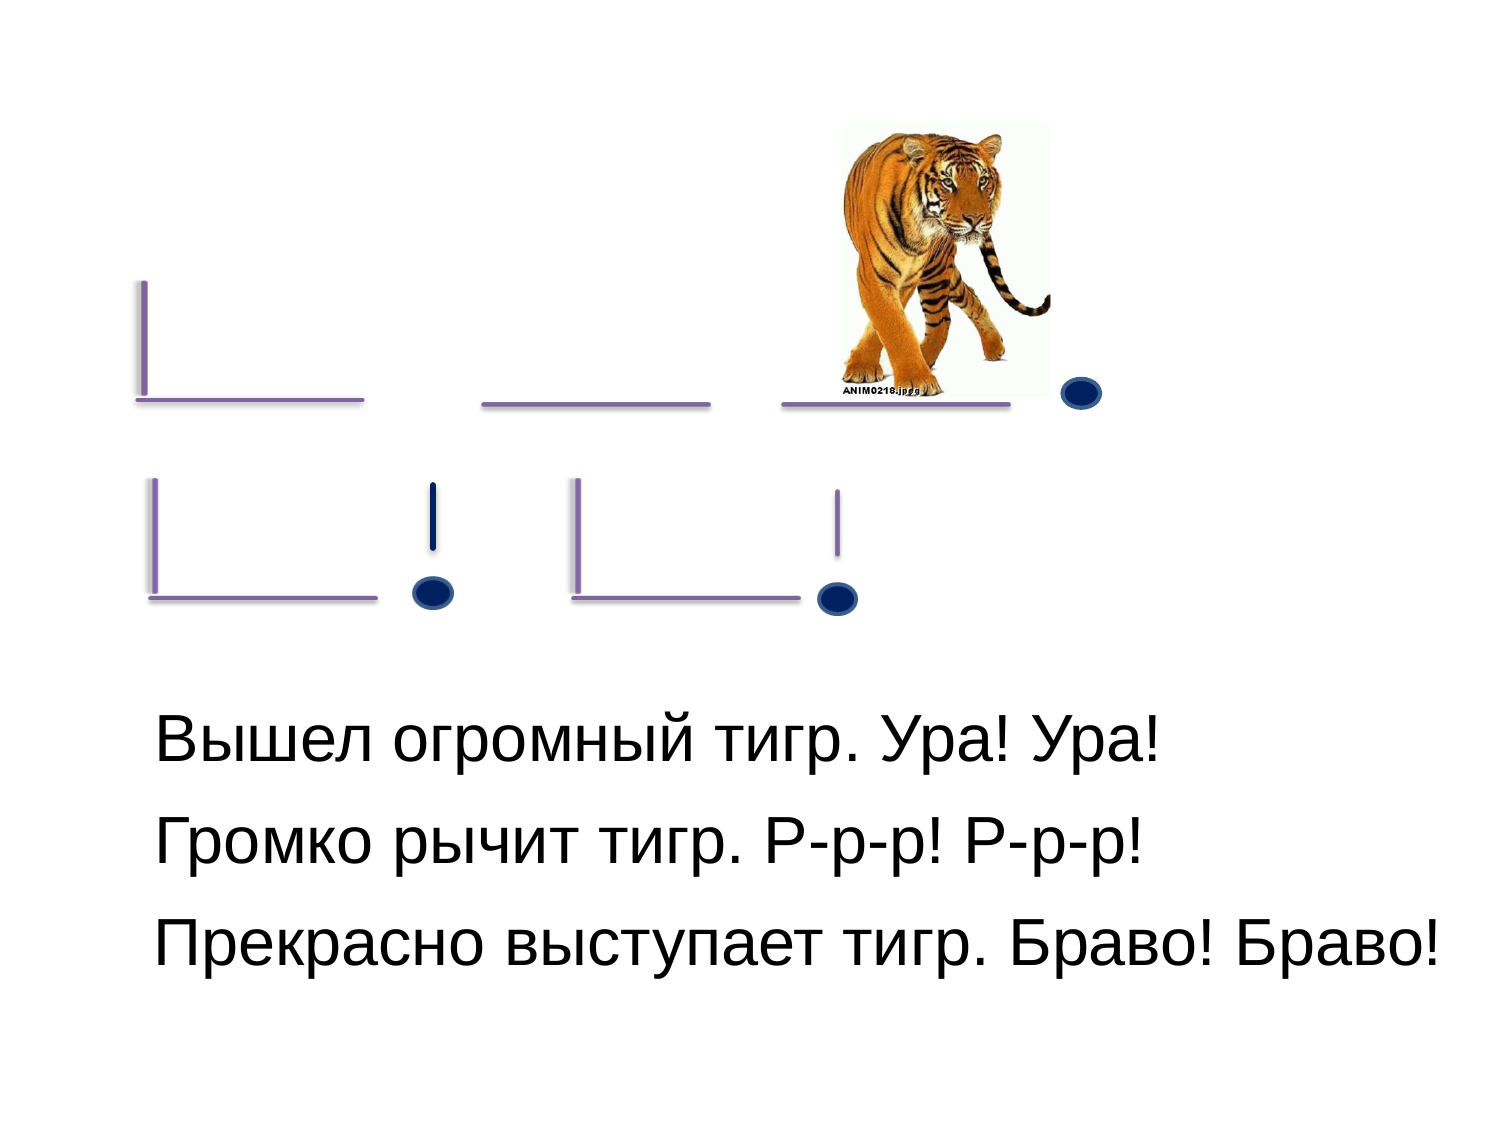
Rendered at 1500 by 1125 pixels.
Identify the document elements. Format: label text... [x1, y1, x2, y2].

text_box [1060, 376, 1103, 410]
picture [828, 485, 847, 567]
picture [562, 474, 808, 611]
text_box Громко рычит тигр. Р-р-р! Р-р-р! [139, 789, 1275, 885]
picture [474, 398, 719, 417]
text_box Вышел огромный тигр. Ура! Ура! [139, 687, 1275, 783]
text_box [126, 277, 363, 401]
picture [412, 576, 454, 611]
picture [774, 120, 1053, 417]
picture [139, 474, 386, 611]
text_box Прекрасно выступает тигр. Браво! Браво! [138, 891, 1475, 987]
picture [816, 581, 859, 616]
